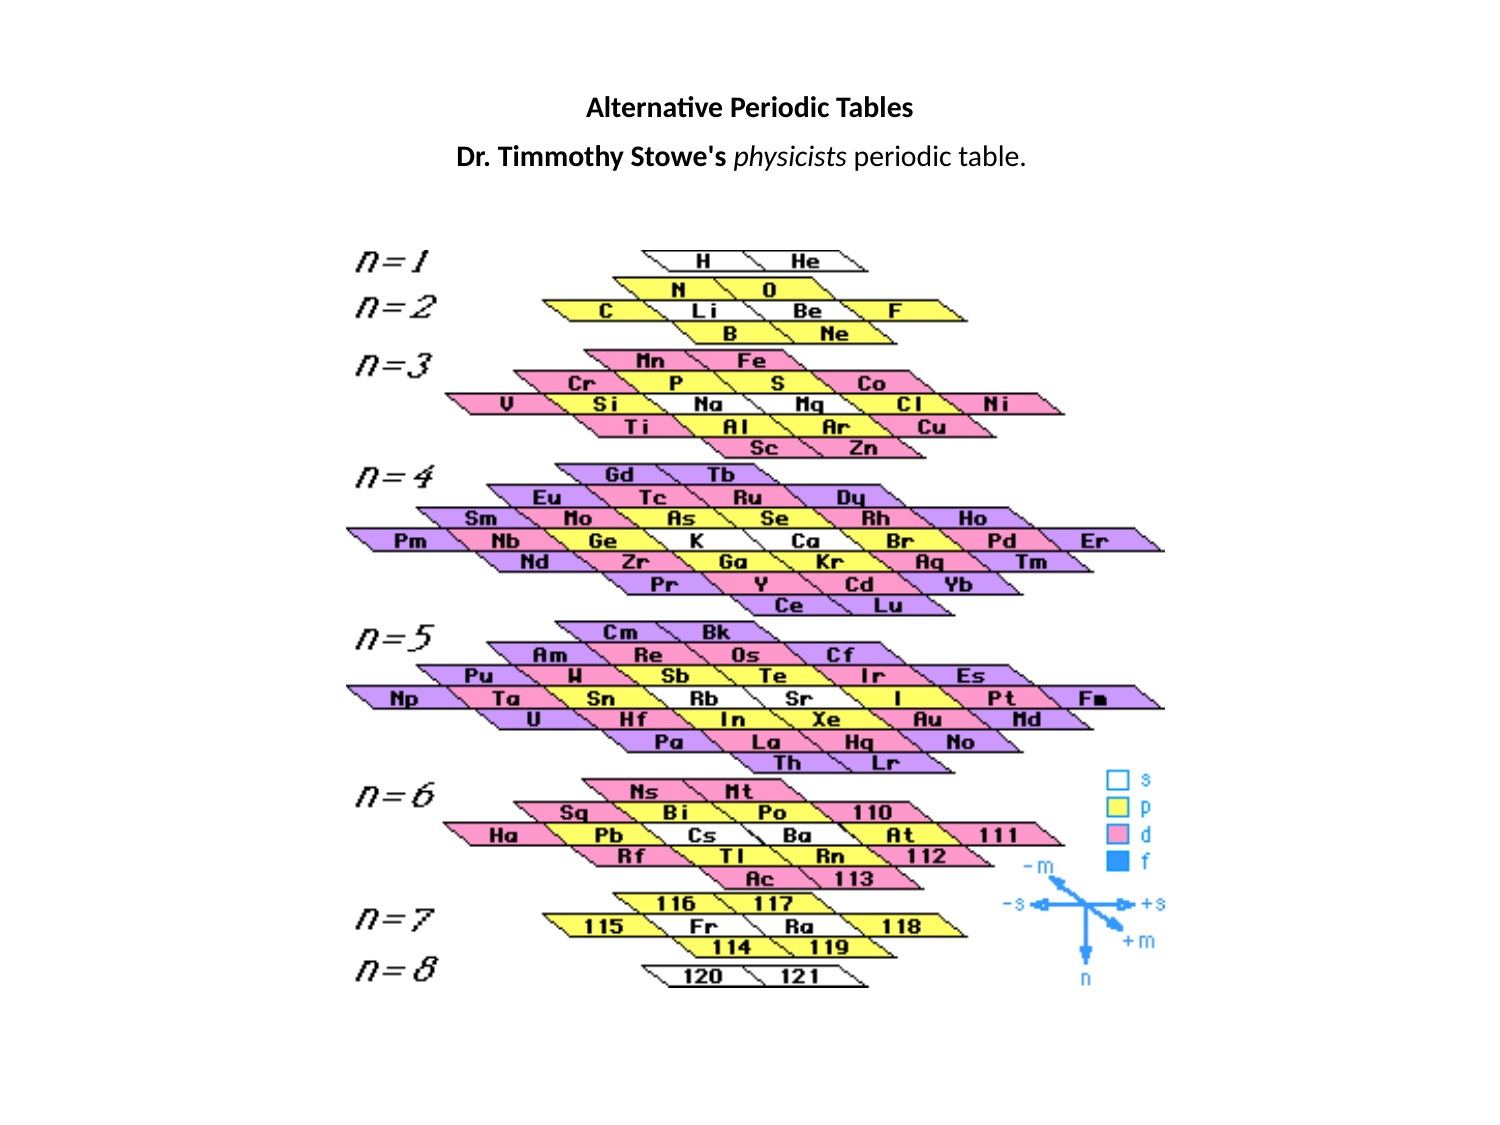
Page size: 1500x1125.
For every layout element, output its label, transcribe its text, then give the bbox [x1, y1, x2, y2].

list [157, 249, 1355, 1026]
title Alternative Periodic Tables Dr. Timmothy Stowe's physicists periodic table. [75, 45, 1425, 233]
